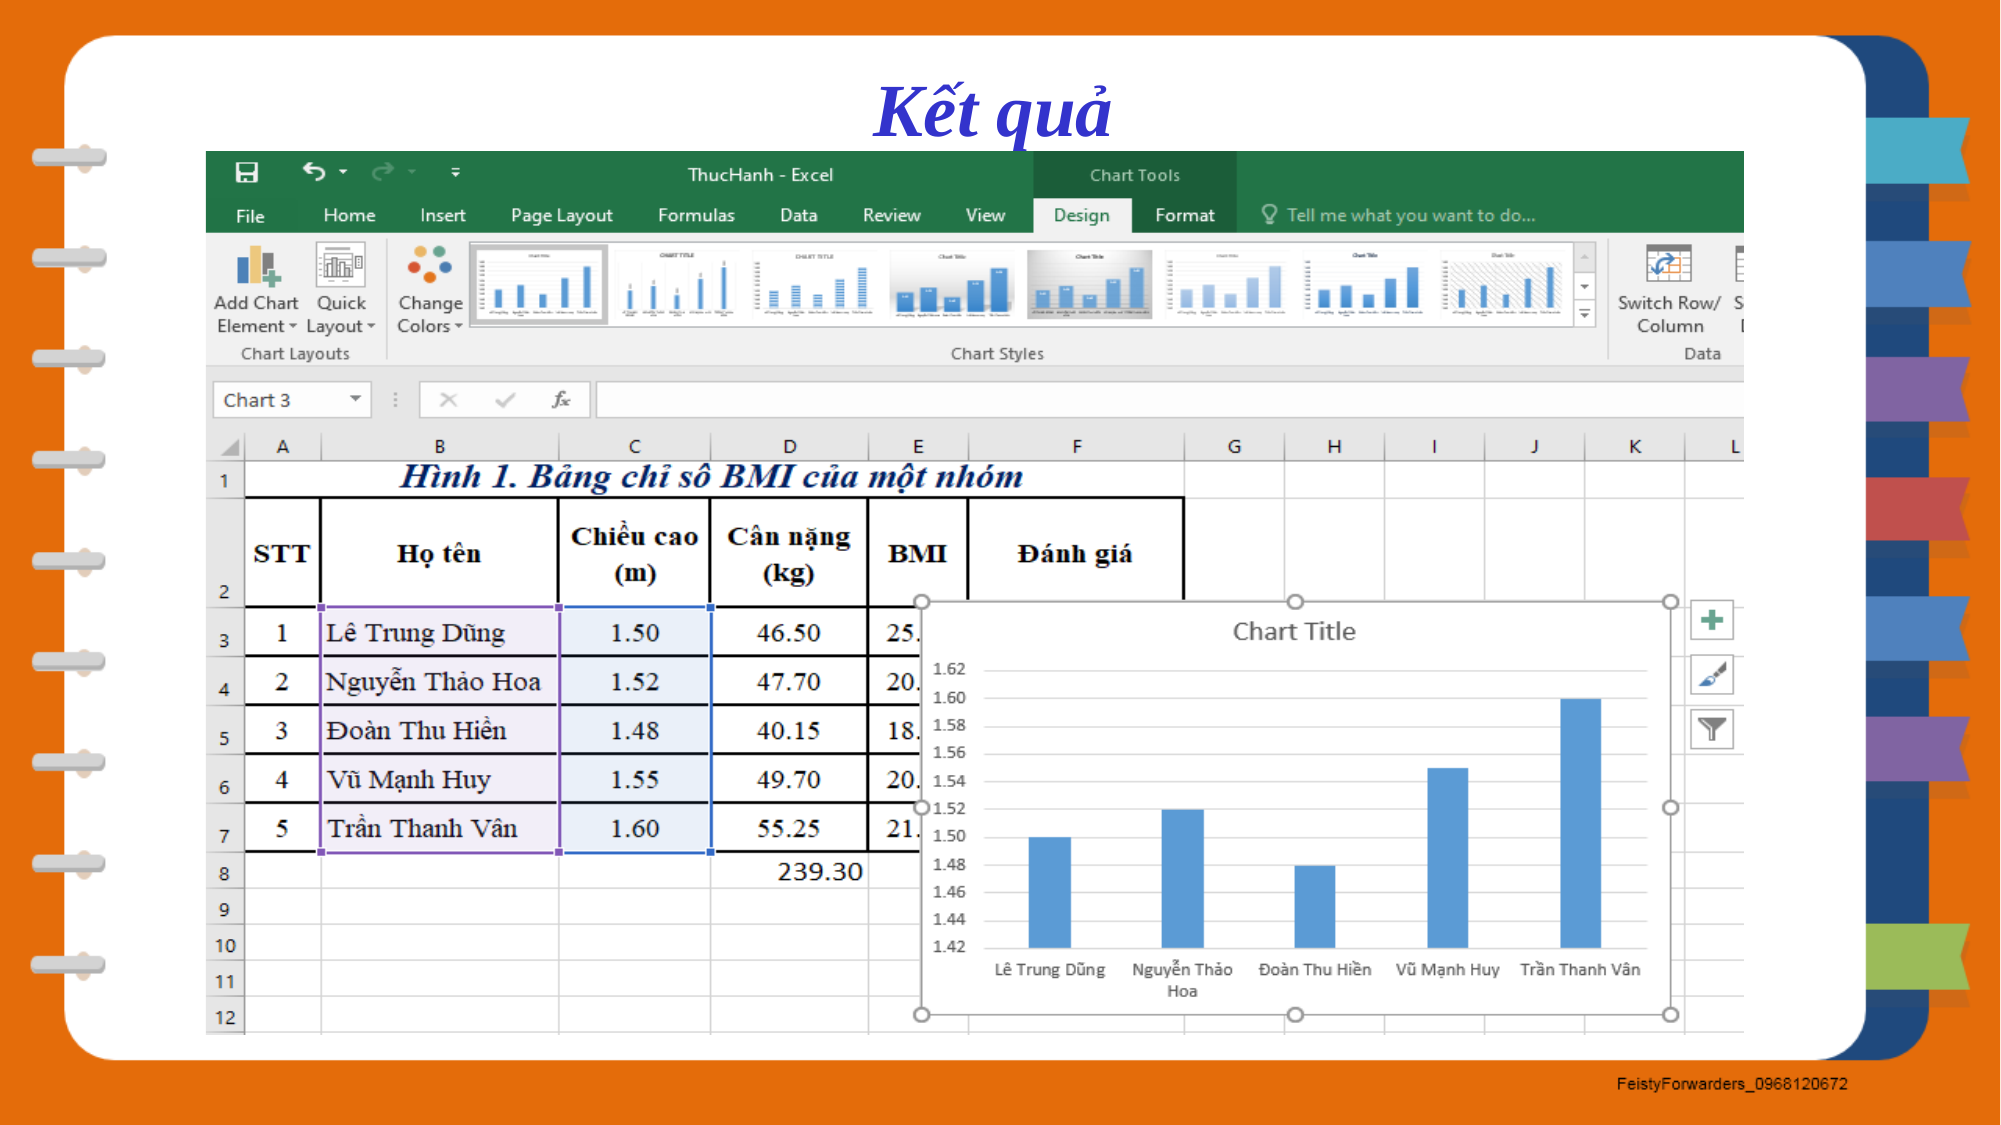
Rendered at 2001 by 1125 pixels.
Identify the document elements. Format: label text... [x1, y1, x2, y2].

picture [0, 0, 2001, 1125]
text_box Kết quả [179, 40, 1809, 159]
